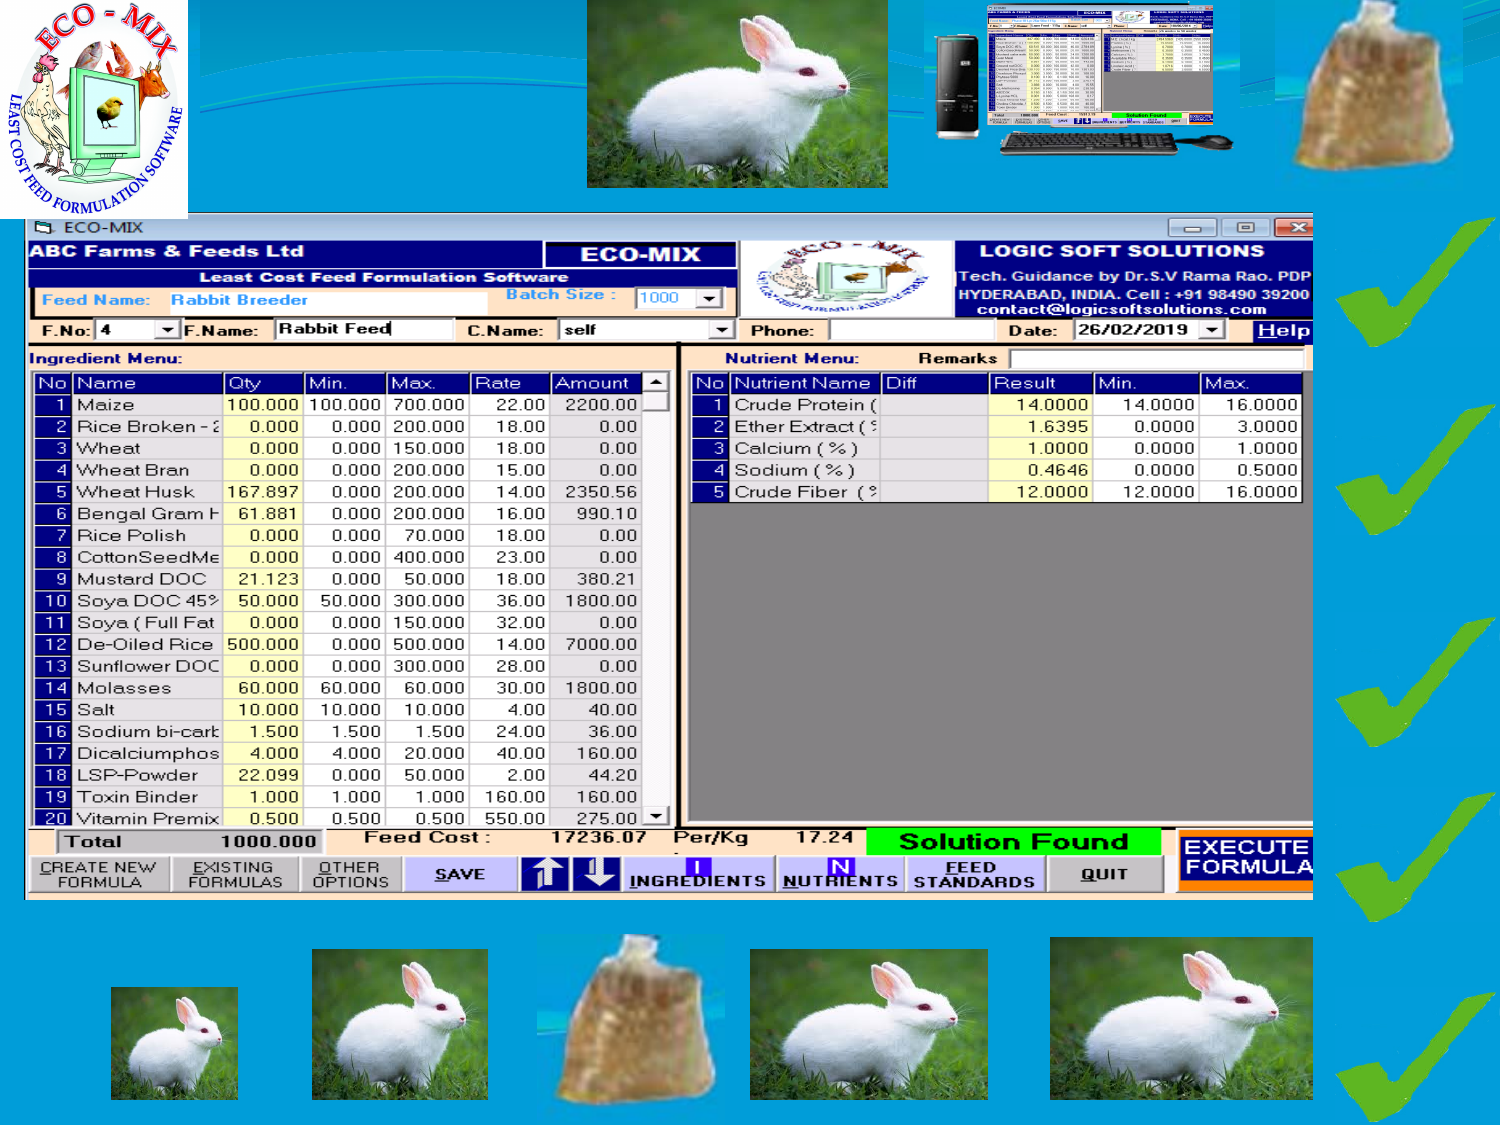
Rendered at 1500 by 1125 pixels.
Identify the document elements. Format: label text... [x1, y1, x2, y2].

picture [1337, 793, 1494, 921]
picture [1276, 0, 1455, 173]
picture [751, 950, 987, 1099]
picture [588, 0, 887, 187]
picture [1337, 218, 1494, 346]
picture [1337, 618, 1494, 746]
picture [1051, 938, 1312, 1099]
picture [987, 4, 1213, 126]
picture [925, 35, 982, 139]
picture [1180, 136, 1232, 150]
picture [0, 0, 188, 219]
picture [1337, 405, 1494, 534]
picture [112, 988, 237, 1099]
picture [1217, 59, 1239, 69]
picture [1337, 993, 1494, 1121]
picture [538, 935, 717, 1107]
title Rabbit Feed Formula [194, 137, 1438, 350]
picture [25, 213, 1312, 899]
picture [1001, 137, 1178, 155]
picture [313, 950, 487, 1099]
